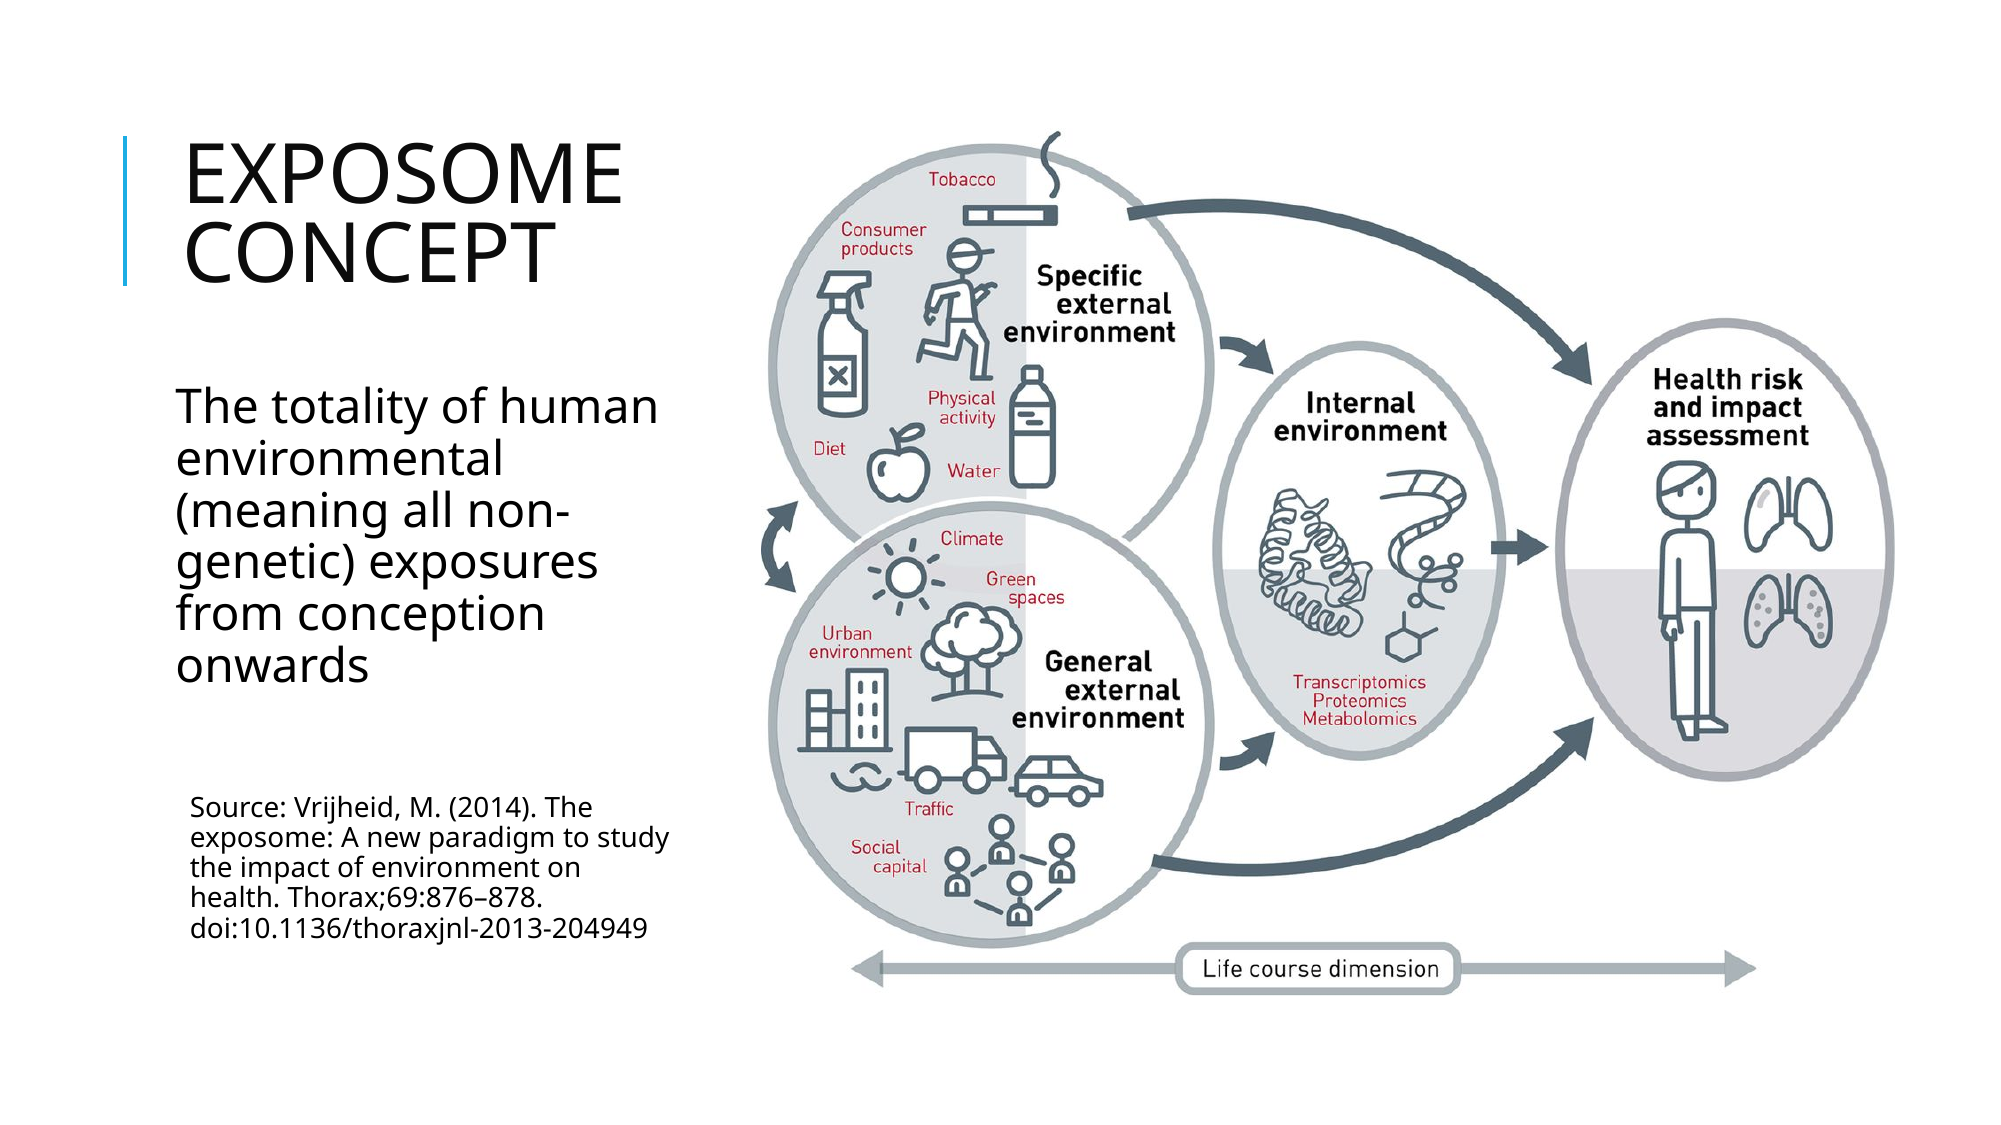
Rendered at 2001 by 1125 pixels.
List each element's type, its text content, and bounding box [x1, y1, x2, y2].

list The totality of human environmental (meaning all non-genetic) exposures from conception onwards Source: Vrijheid, M. (2014). The exposome: A new paradigm to study the impact of environment on health. Thorax;69:876–878. doi:10.1136/thoraxjnl-2013-204949 [168, 375, 682, 1020]
title EXPOSOME CONCEPT [168, 96, 682, 342]
picture [761, 128, 1896, 997]
